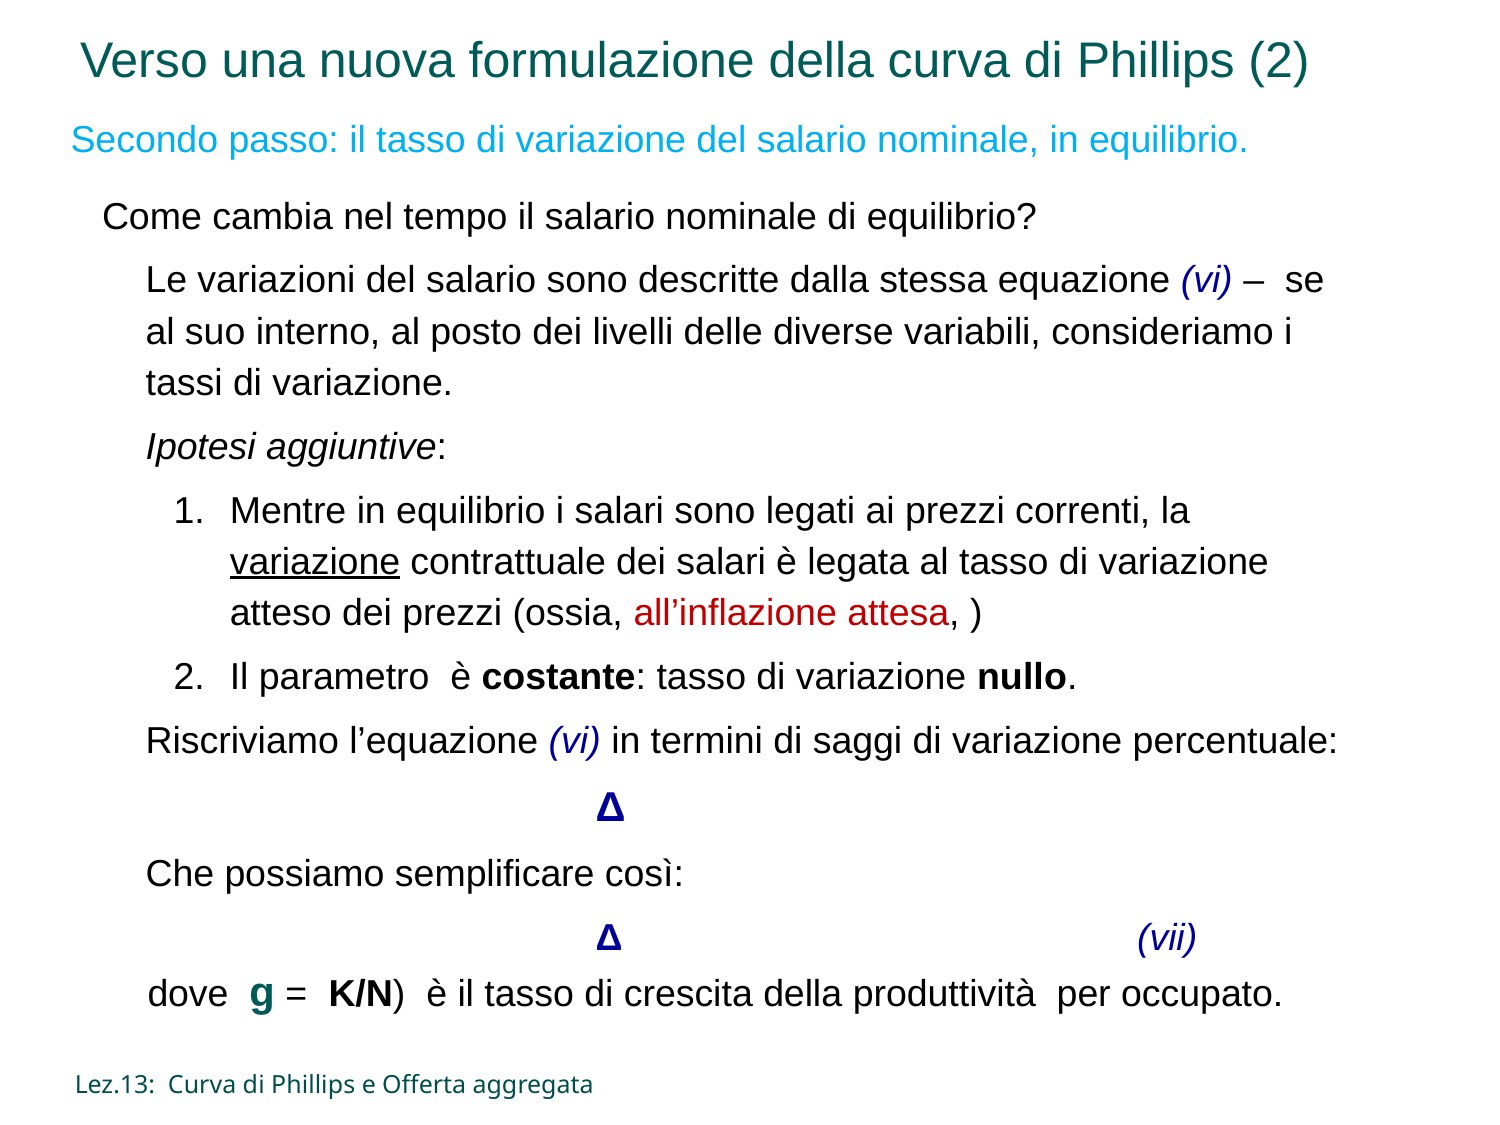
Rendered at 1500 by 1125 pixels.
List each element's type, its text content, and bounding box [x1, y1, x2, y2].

footer Lez.13: Curva di Phillips e Offerta aggregata [59, 1069, 700, 1106]
title Verso una nuova formulazione della curva di Phillips (2) [64, 7, 1436, 95]
